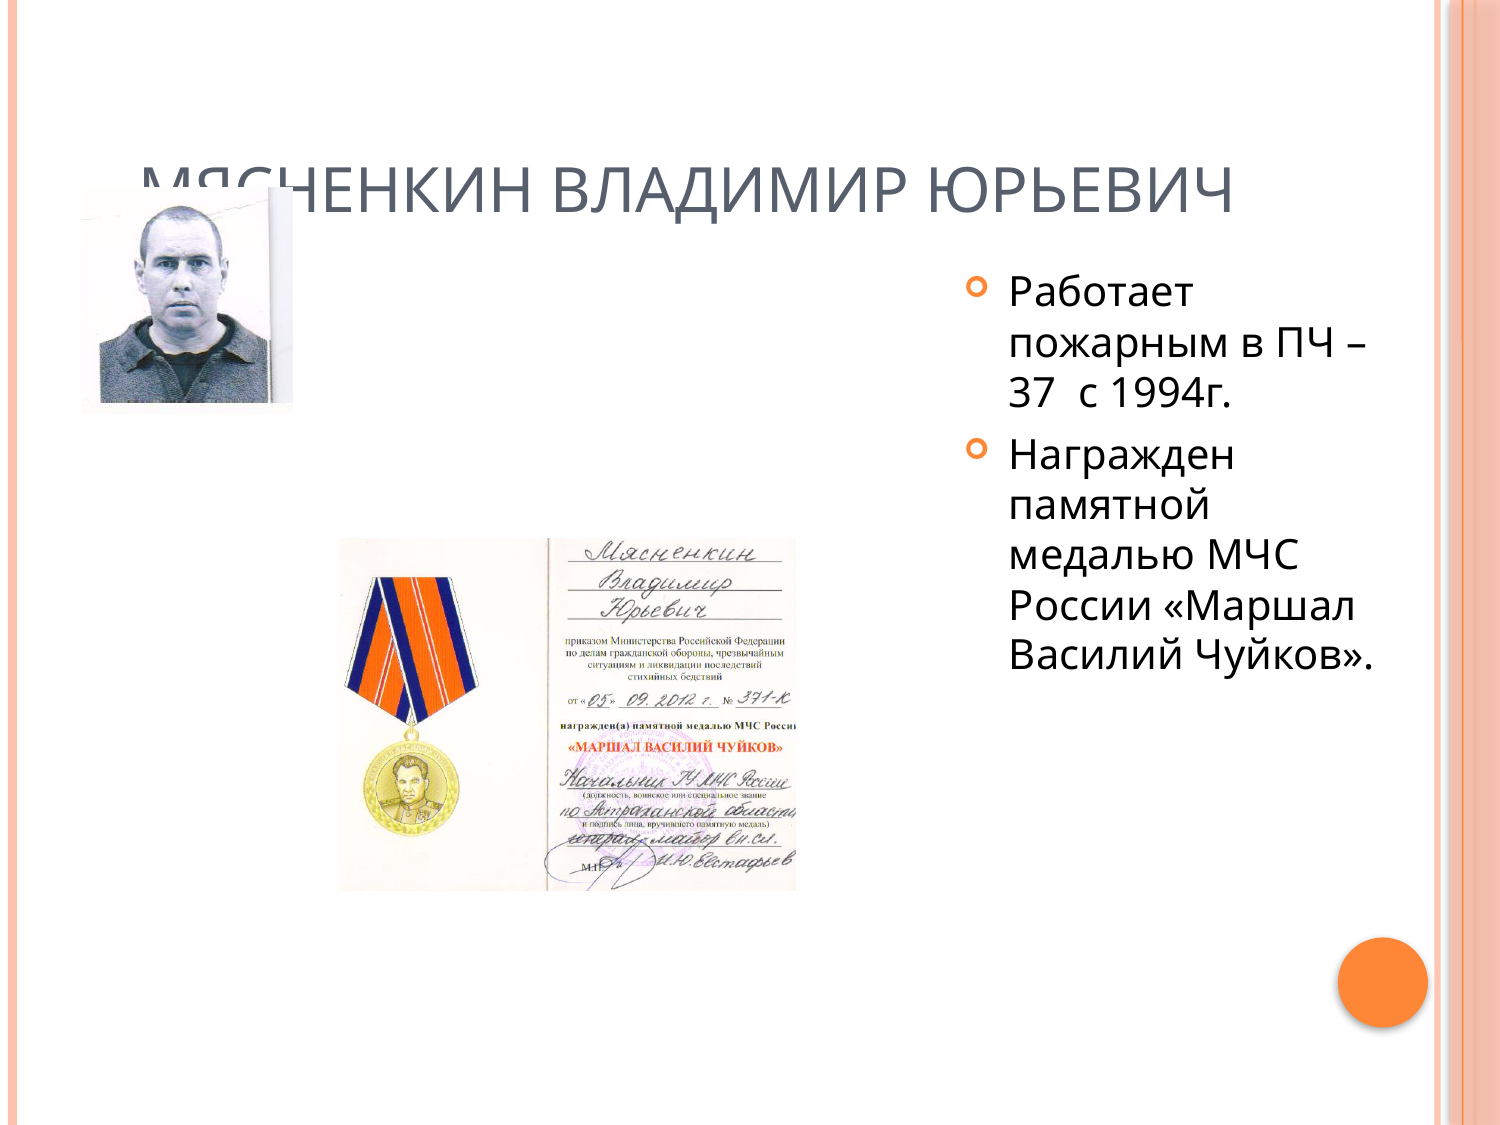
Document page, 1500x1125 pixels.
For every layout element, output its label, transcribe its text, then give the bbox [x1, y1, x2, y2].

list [81, 186, 294, 414]
title МЯСНЕНКИН ВЛАДИМИР ЮРЬЕВИЧ [75, 45, 1300, 233]
picture [339, 538, 797, 892]
list Работает пожарным в ПЧ – 37 с 1994г. Награжден памятной медалью МЧС России «Маршал Василий Чуйков». [949, 257, 1418, 915]
